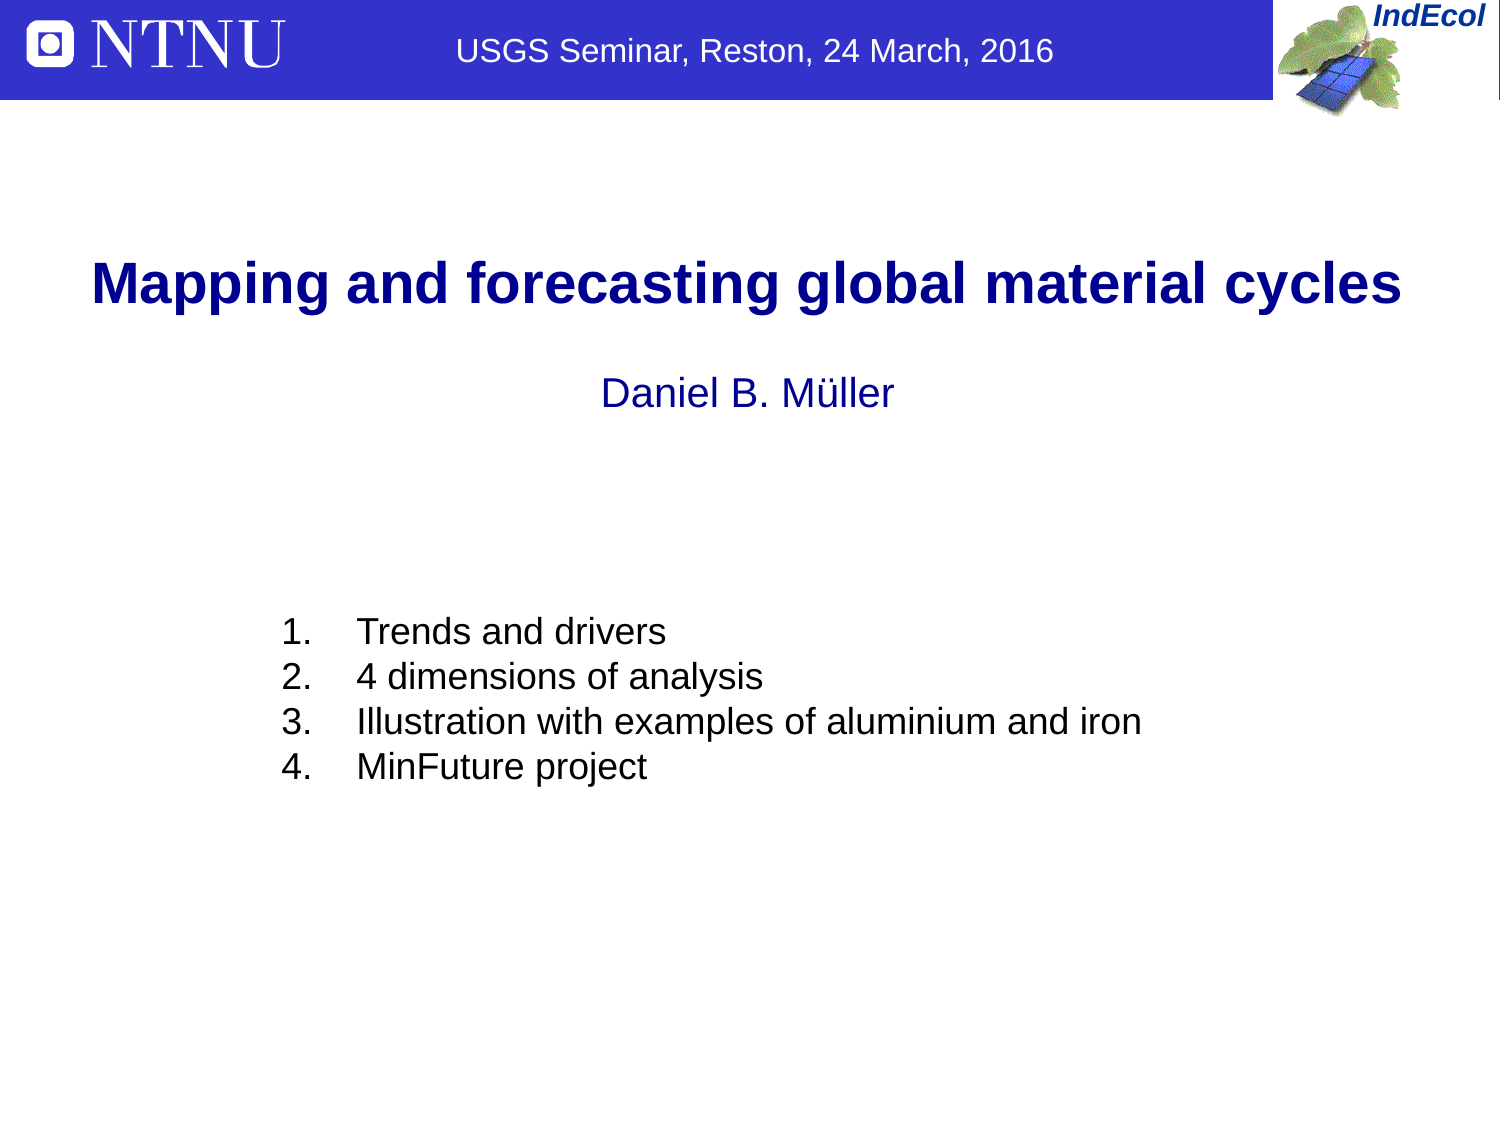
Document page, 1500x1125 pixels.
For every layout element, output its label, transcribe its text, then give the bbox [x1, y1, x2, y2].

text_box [0, 0, 1500, 126]
text_box Trends and drivers 4 dimensions of analysis Illustration with examples of aluminium and iron MinFuture project [266, 599, 1158, 795]
text_box Mapping and forecasting global material cycles Daniel B. Müller [76, 238, 1419, 423]
